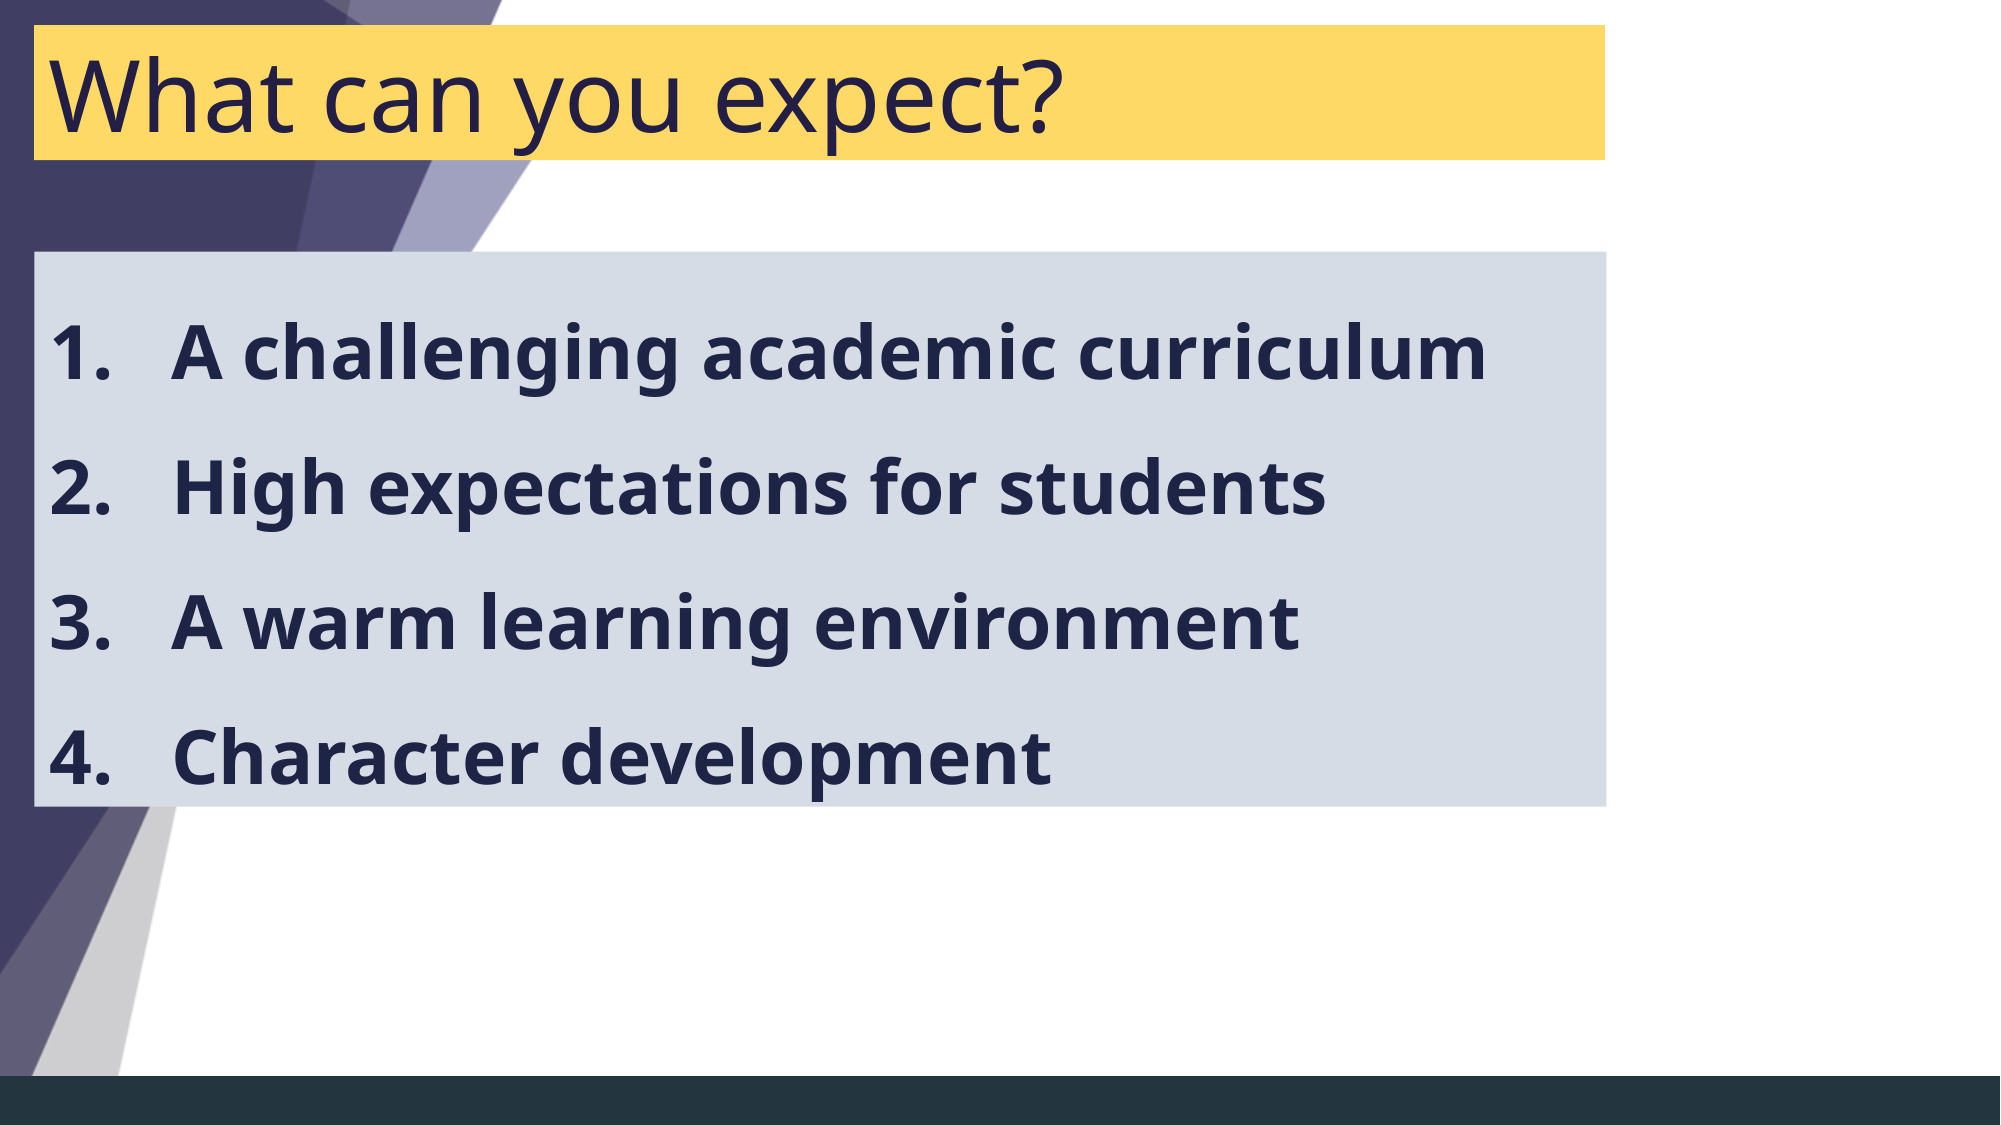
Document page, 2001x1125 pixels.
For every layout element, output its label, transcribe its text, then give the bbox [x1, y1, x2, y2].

picture [0, 0, 544, 1125]
text_box What can you expect? [543, 25, 1605, 161]
text_box [543, 1075, 2000, 1125]
text_box A challenging academic curriculum High expectations for students A warm learning environment Character development [543, 251, 1607, 807]
